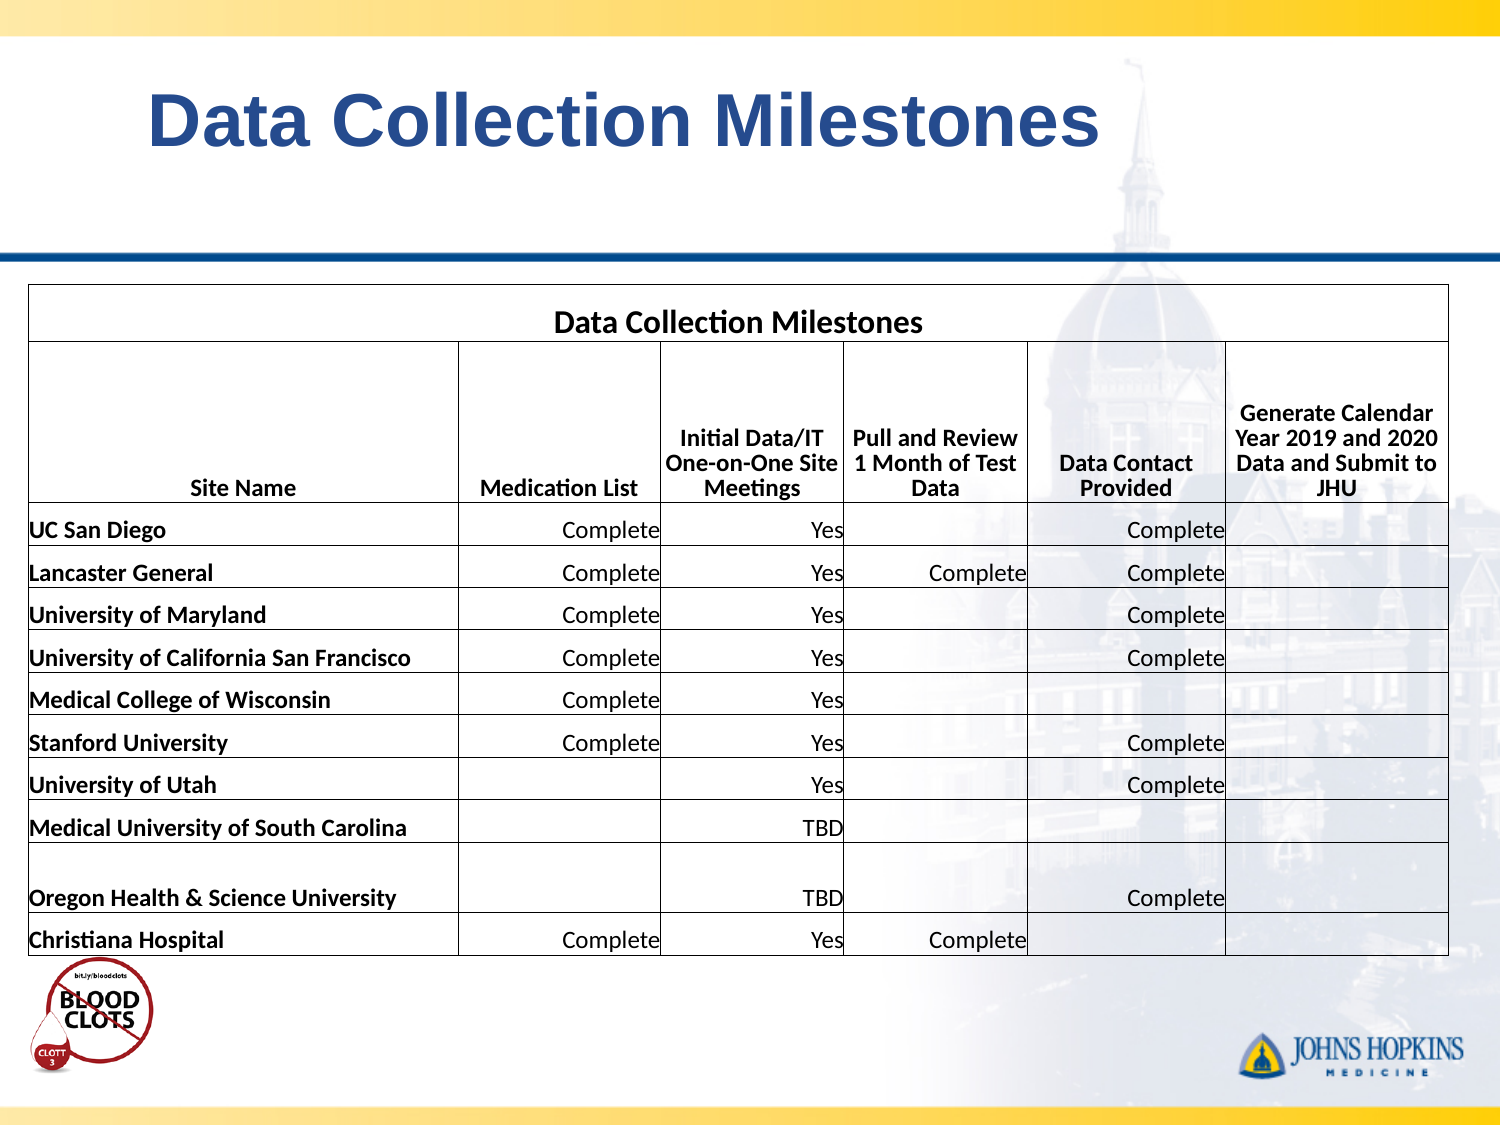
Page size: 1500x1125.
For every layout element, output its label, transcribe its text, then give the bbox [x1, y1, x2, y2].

table_cell TBD [661, 800, 843, 842]
table_cell Complete [1028, 546, 1225, 587]
table_cell Complete [459, 715, 660, 757]
table_cell [1226, 630, 1448, 672]
table_cell TBD [661, 843, 843, 912]
table_cell University of Maryland [29, 588, 458, 629]
table_cell Data Contact Provided [1028, 342, 1225, 502]
table_cell Complete [459, 588, 660, 629]
table_cell Yes [661, 503, 843, 545]
table_cell [844, 630, 1027, 672]
table_cell Complete [1028, 758, 1225, 799]
table_cell [1226, 843, 1448, 912]
table_cell [844, 503, 1027, 545]
table_cell [1226, 503, 1448, 545]
table_cell Complete [1028, 715, 1225, 757]
table_cell Complete [459, 503, 660, 545]
table_cell [844, 800, 1027, 842]
table_cell [1226, 800, 1448, 842]
table_cell Complete [1028, 843, 1225, 912]
picture [0, 0, 1500, 1125]
table_cell [459, 843, 660, 912]
table_cell Complete [844, 546, 1027, 587]
table_cell [844, 715, 1027, 757]
table_cell [1226, 715, 1448, 757]
table_cell Complete [459, 673, 660, 714]
table_cell Medical College of Wisconsin [29, 673, 458, 714]
table_cell [1226, 546, 1448, 587]
table_cell Oregon Health & Science University [29, 843, 458, 912]
table_cell [1226, 588, 1448, 629]
table_cell Complete [459, 913, 660, 955]
table_cell [844, 588, 1027, 629]
table_cell [844, 843, 1027, 912]
table_cell [1226, 673, 1448, 714]
table_cell [459, 800, 660, 842]
table_header Data Collection Milestones [29, 285, 1448, 341]
table_cell Complete [1028, 588, 1225, 629]
table_cell Yes [661, 758, 843, 799]
table_cell Complete [459, 630, 660, 672]
table_cell Yes [661, 630, 843, 672]
table_cell [1226, 913, 1448, 955]
table_cell Complete [1028, 630, 1225, 672]
table_cell Lancaster General [29, 546, 458, 587]
table_cell [1028, 800, 1225, 842]
table_cell Stanford University [29, 715, 458, 757]
table_cell [1226, 758, 1448, 799]
table_cell [1028, 913, 1225, 955]
table_cell Medication List [459, 342, 660, 502]
table_cell University of Utah [29, 758, 458, 799]
table_cell Complete [844, 913, 1027, 955]
table_cell Yes [661, 673, 843, 714]
table_cell Medical University of South Carolina [29, 800, 458, 842]
table_cell Site Name [29, 342, 458, 502]
table_cell Complete [1028, 503, 1225, 545]
table_cell Generate Calendar Year 2019 and 2020 Data and Submit to JHU [1226, 342, 1448, 502]
table_cell Yes [661, 546, 843, 587]
title Data Collection Milestones [132, 63, 1409, 252]
table_cell [844, 758, 1027, 799]
table_cell UC San Diego [29, 503, 458, 545]
table_cell [844, 673, 1027, 714]
table_cell Christiana Hospital [29, 913, 458, 955]
table_cell Yes [661, 715, 843, 757]
table_cell Initial Data/IT One-on-One Site Meetings [661, 342, 843, 502]
table_cell Yes [661, 913, 843, 955]
table_cell University of California San Francisco [29, 630, 458, 672]
table_cell Complete [459, 546, 660, 587]
table_cell Pull and Review 1 Month of Test Data [844, 342, 1027, 502]
table_cell [1028, 673, 1225, 714]
table_cell [459, 758, 660, 799]
table_cell Yes [661, 588, 843, 629]
